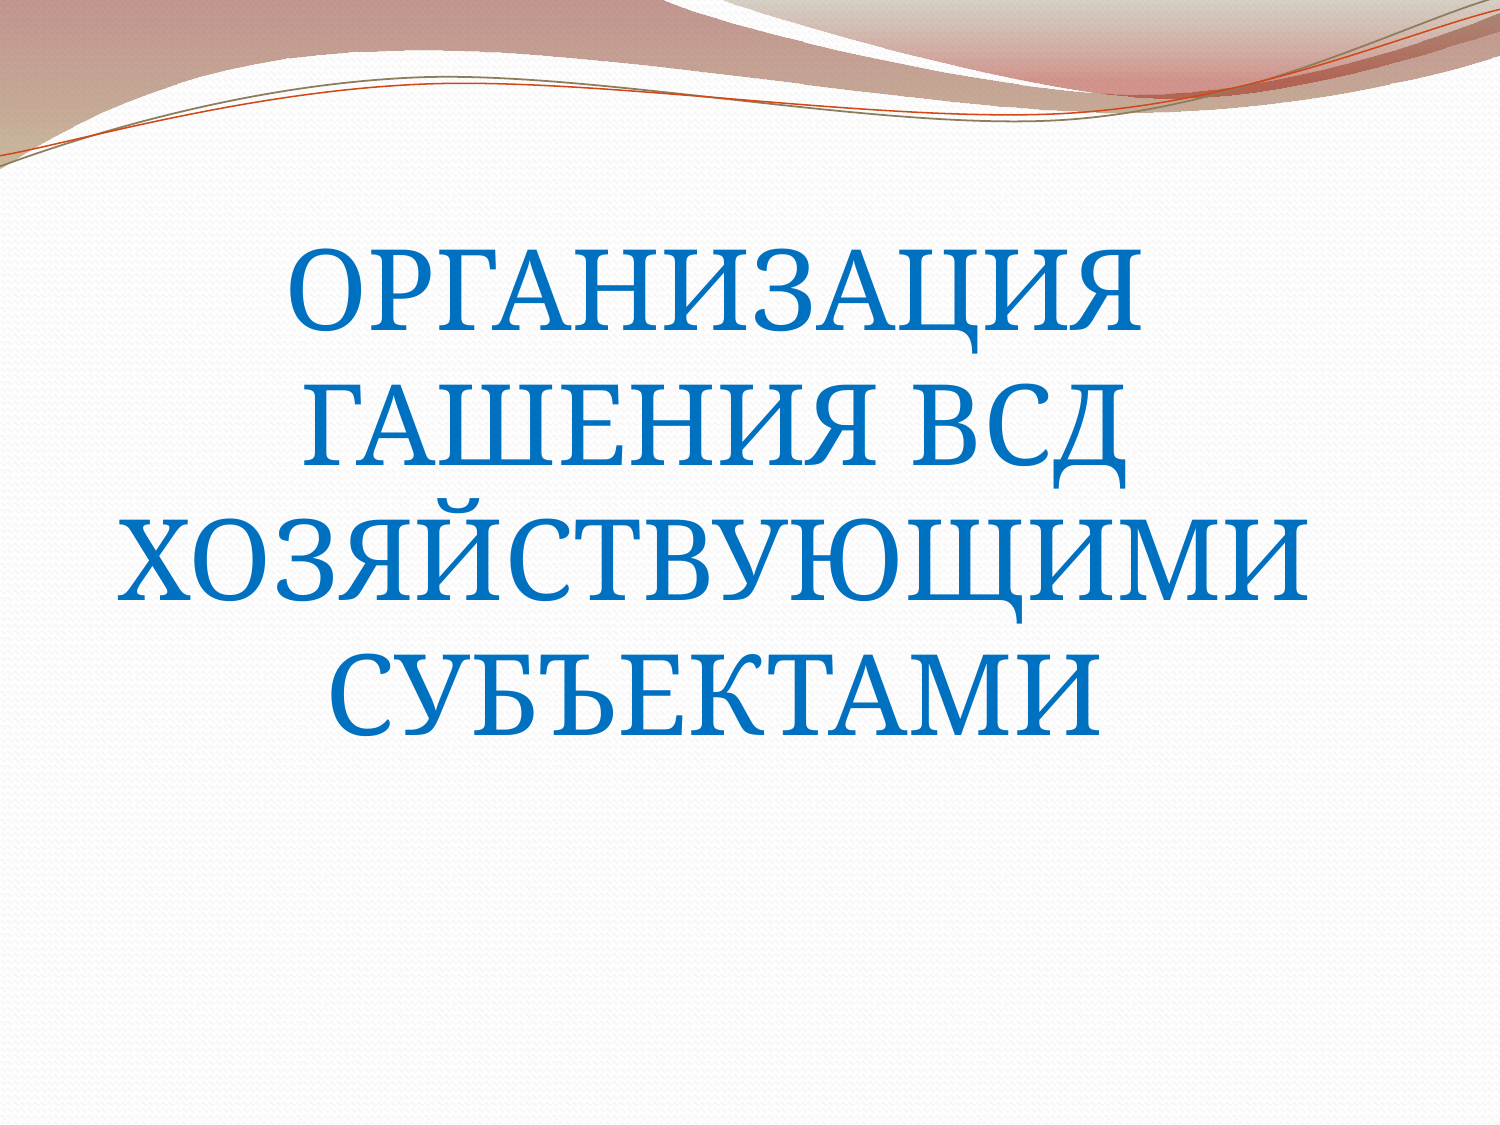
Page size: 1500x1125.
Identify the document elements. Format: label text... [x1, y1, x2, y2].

text_box ОРГАНИЗАЦИЯ ГАШЕНИЯ ВСД ХОЗЯЙСТВУЮЩИМИ СУБЪЕКТАМИ [70, 210, 1360, 766]
